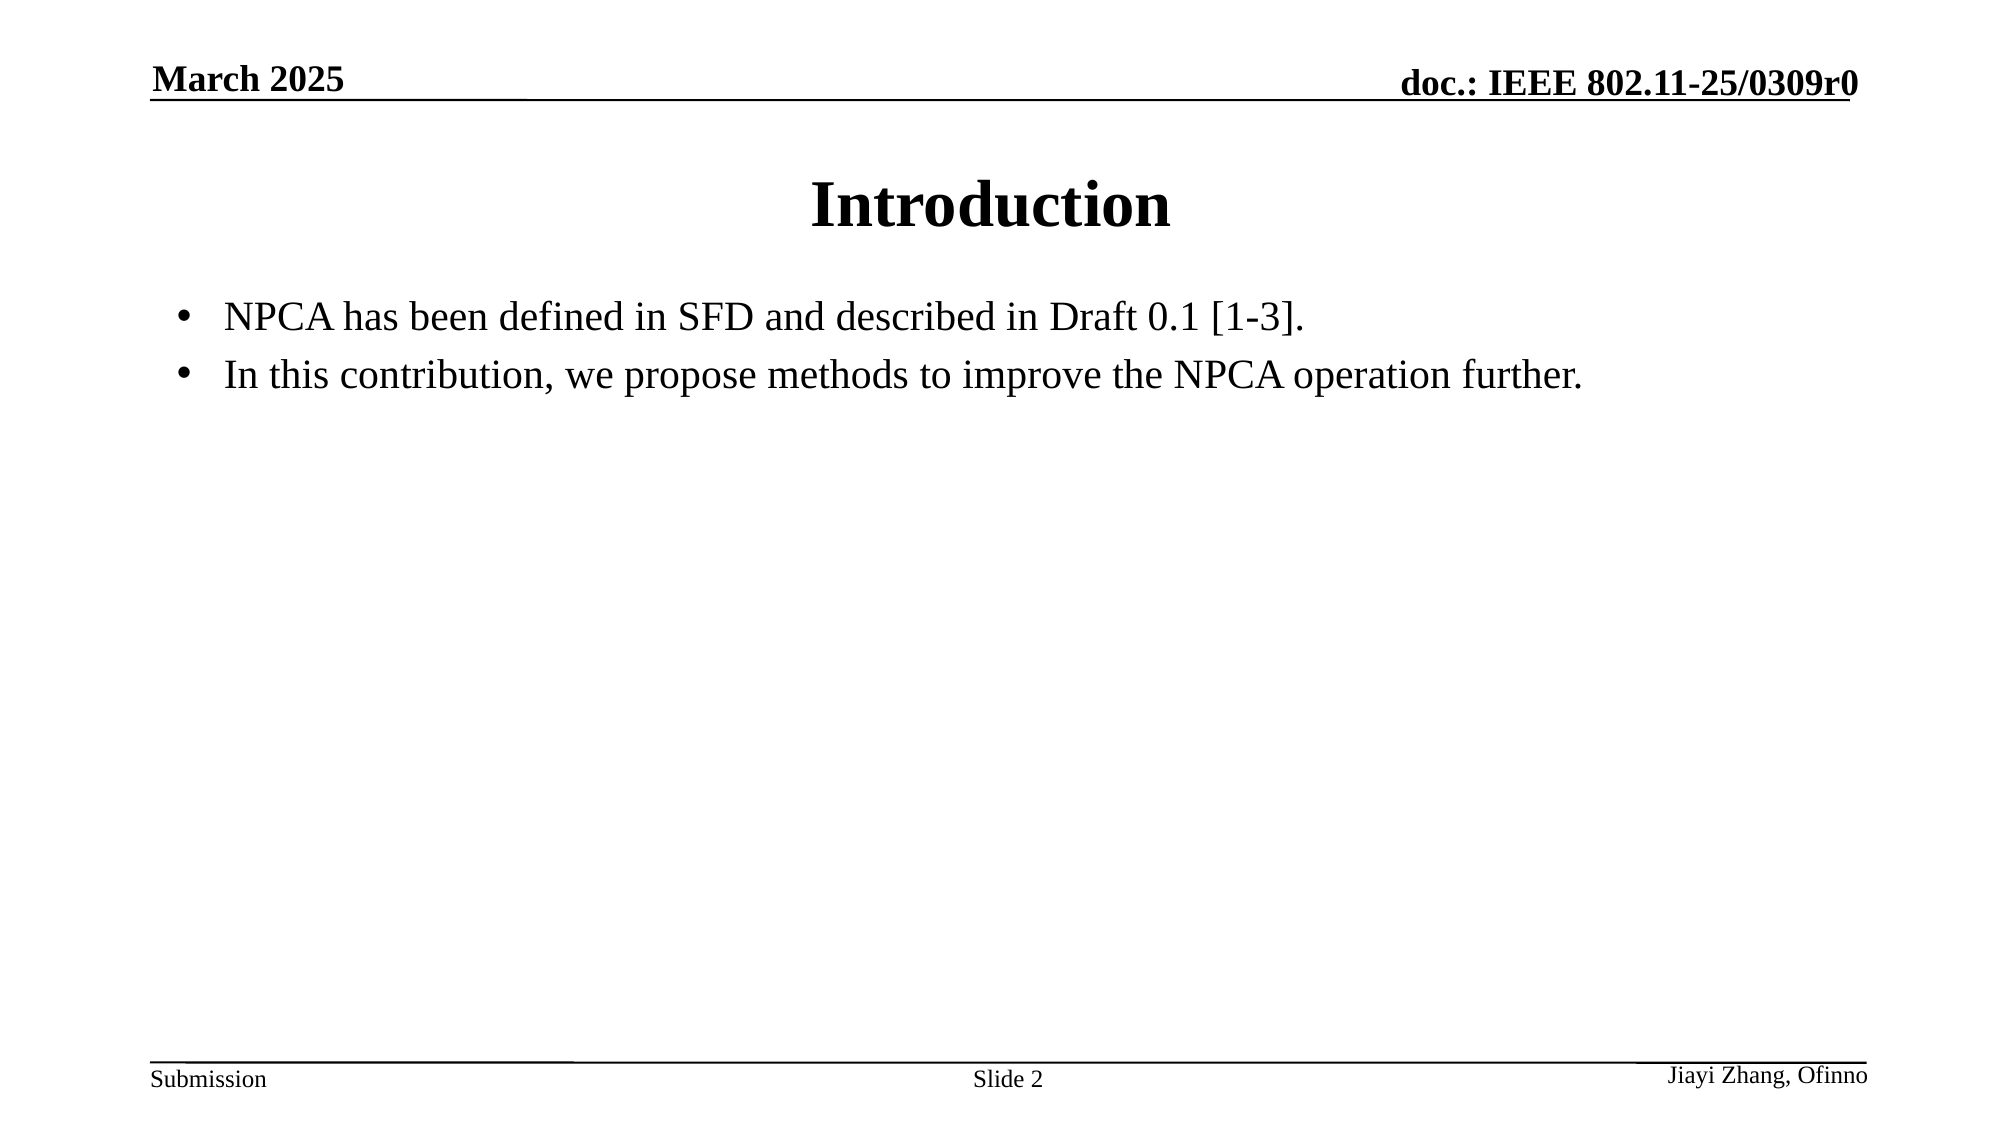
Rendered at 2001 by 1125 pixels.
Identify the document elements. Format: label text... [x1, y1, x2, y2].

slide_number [152, 54, 563, 100]
title Introduction [149, 112, 1850, 288]
footer Jiayi Zhang, Ofinno [1171, 1061, 1869, 1093]
slide_number Slide 2 [950, 1061, 1067, 1123]
list NPCA has been defined in SFD and described in Draft 0.1 [1-3]. In this contribution, we propose methods to improve the NPCA operation further. [152, 286, 1853, 620]
